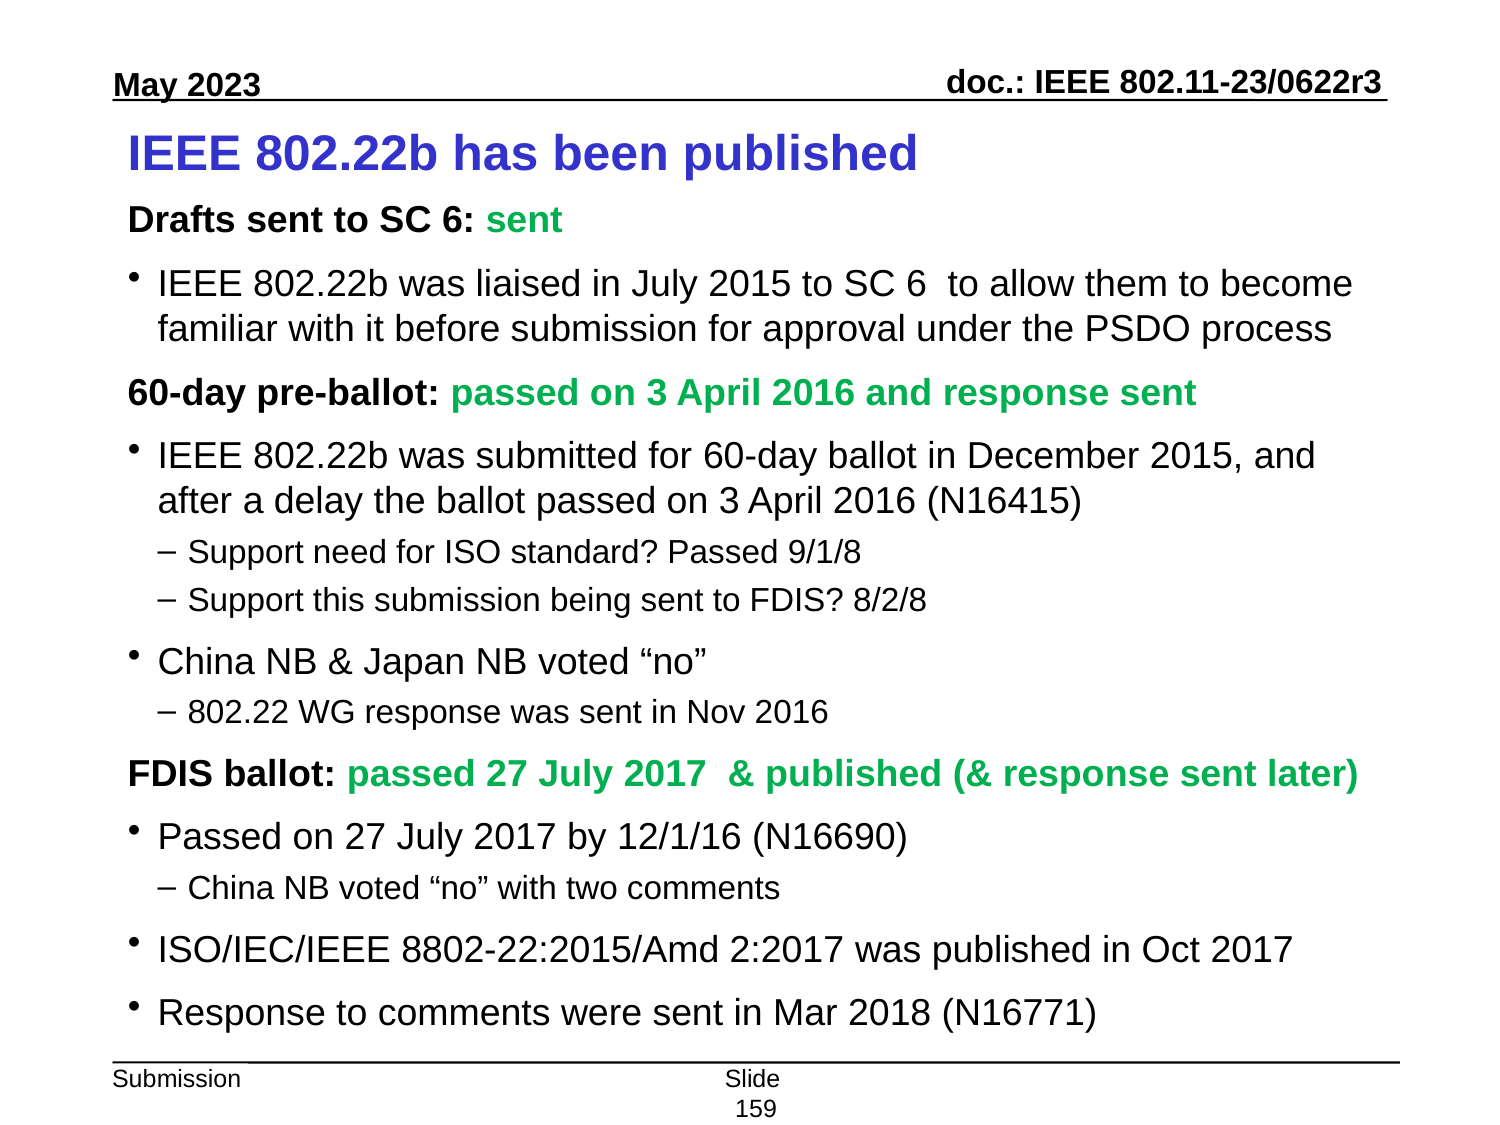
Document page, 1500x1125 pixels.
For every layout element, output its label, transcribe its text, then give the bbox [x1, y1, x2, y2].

slide_number Slide 159 [709, 1061, 803, 1093]
title IEEE 802.22b has been published [112, 112, 1388, 187]
list Drafts sent to SC 6: sent IEEE 802.22b was liaised in July 2015 to SC 6 to allow them to become familiar with it before submission for approval under the PSDO process 60-day pre-ballot: passed on 3 April 2016 and response sent IEEE 802.22b was submitted for 60-day ballot in December 2015, and after a delay the ballot passed on 3 April 2016 (N16415) Support need for ISO standard? Passed 9/1/8 Support this submission being sent to FDIS? 8/2/8 China NB & Japan NB voted “no” 802.22 WG response was sent in Nov 2016 FDIS ballot: passed 27 July 2017 & published (& response sent later) Passed on 27 July 2017 by 12/1/16 (N16690) China NB voted “no” with two comments ISO/IEC/IEEE 8802-22:2015/Amd 2:2017 was published in Oct 2017 Response to comments were sent in Mar 2018 (N16771) [112, 187, 1388, 863]
